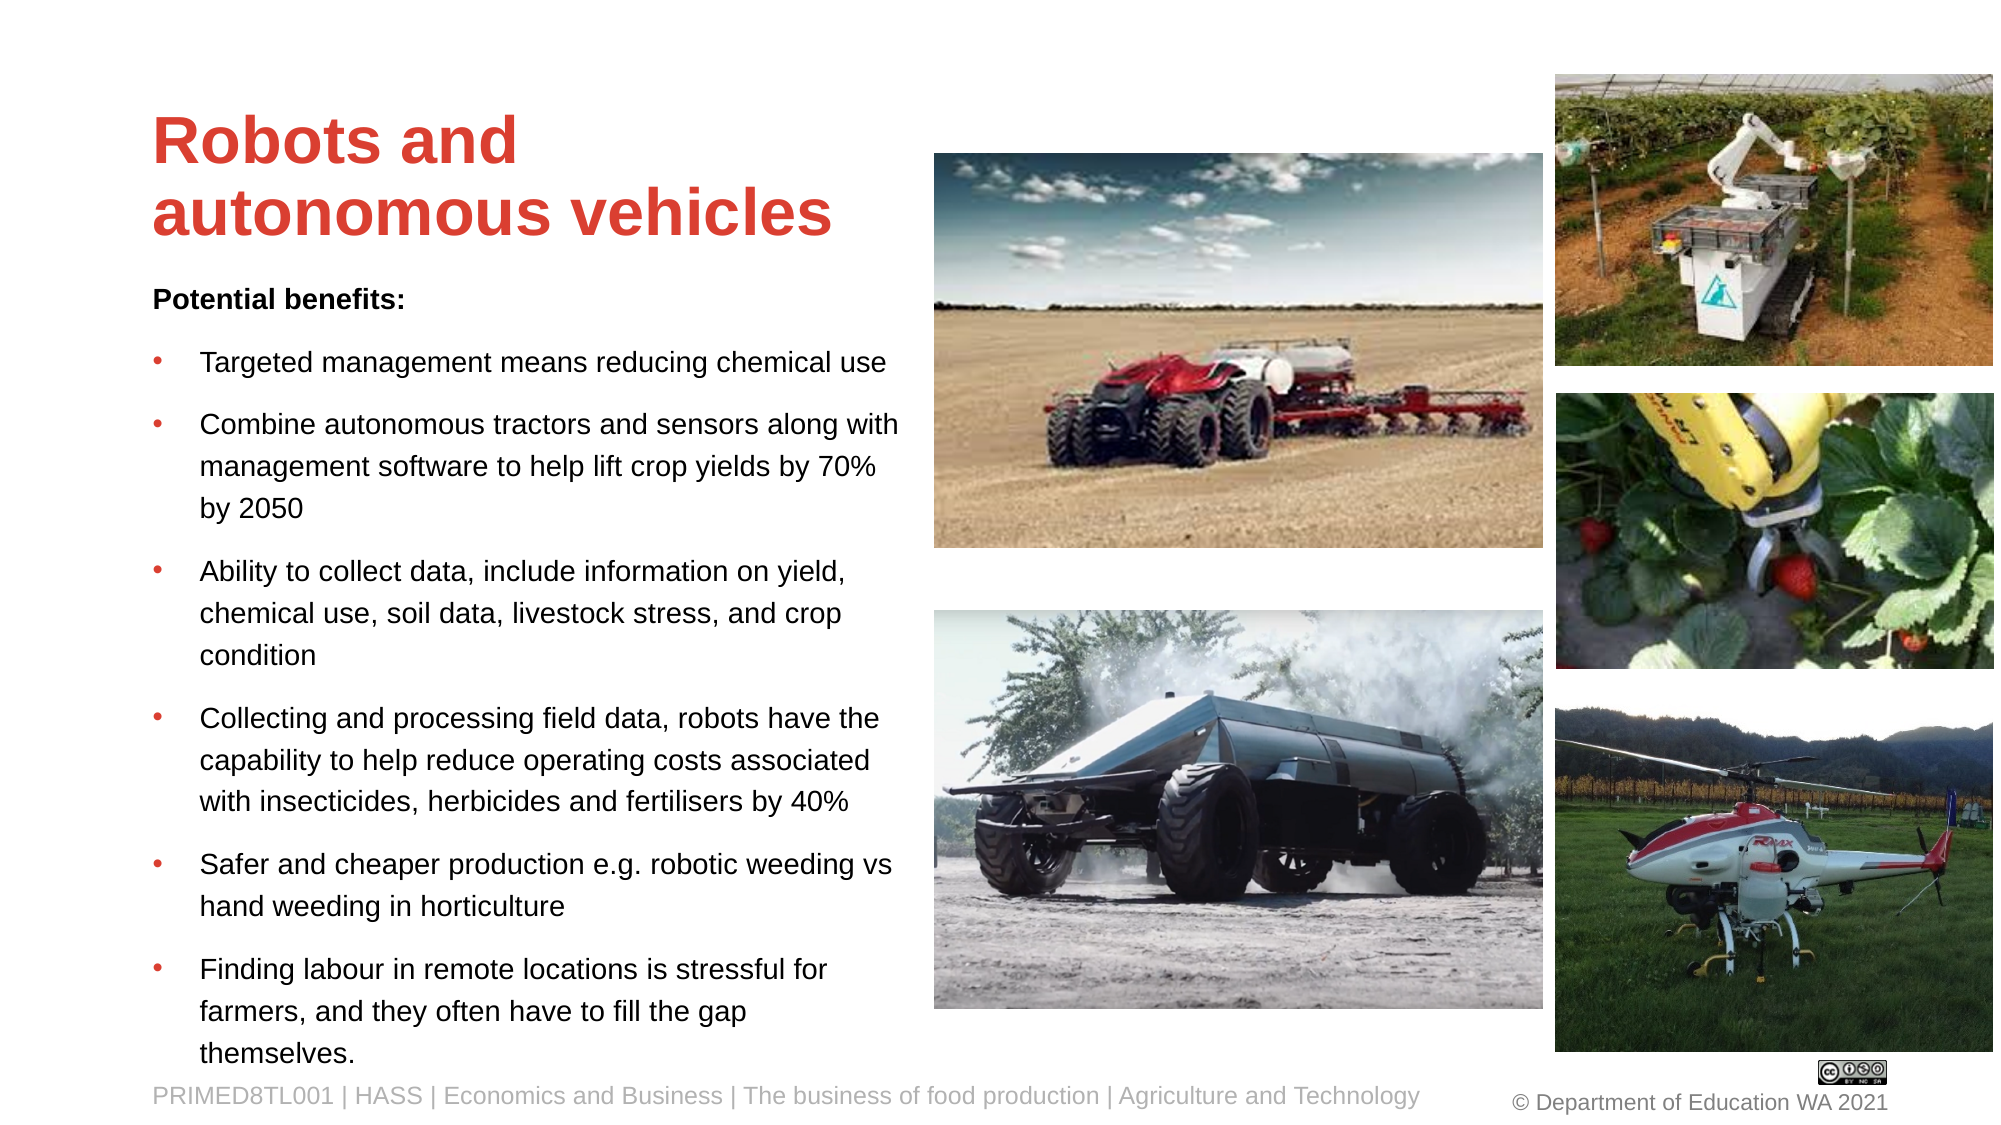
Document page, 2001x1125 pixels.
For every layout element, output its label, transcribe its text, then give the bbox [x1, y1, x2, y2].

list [1556, 393, 1994, 669]
list Potential benefits: Targeted management means reducing chemical use Combine autonomous tractors and sensors along with management software to help lift crop yields by 70% by 2050 Ability to collect data, include information on yield, chemical use, soil data, livestock stress, and crop condition Collecting and processing field data, robots have the capability to help reduce operating costs associated with insecticides, herbicides and fertilisers by 40% Safer and cheaper production e.g. robotic weeding vs hand weeding in horticulture Finding labour in remote locations is stressful for farmers, and they often have to fill the gap themselves. [137, 265, 921, 1064]
footer PRIMED8TL001 | HASS | Economics and Business | The business of food production | Agriculture and Technology [137, 1064, 1452, 1125]
picture [1555, 74, 1993, 366]
picture [1555, 630, 1993, 1052]
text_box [934, 153, 1543, 1009]
picture [1818, 1060, 1887, 1085]
title Robots and autonomous vehicles [137, 75, 851, 265]
